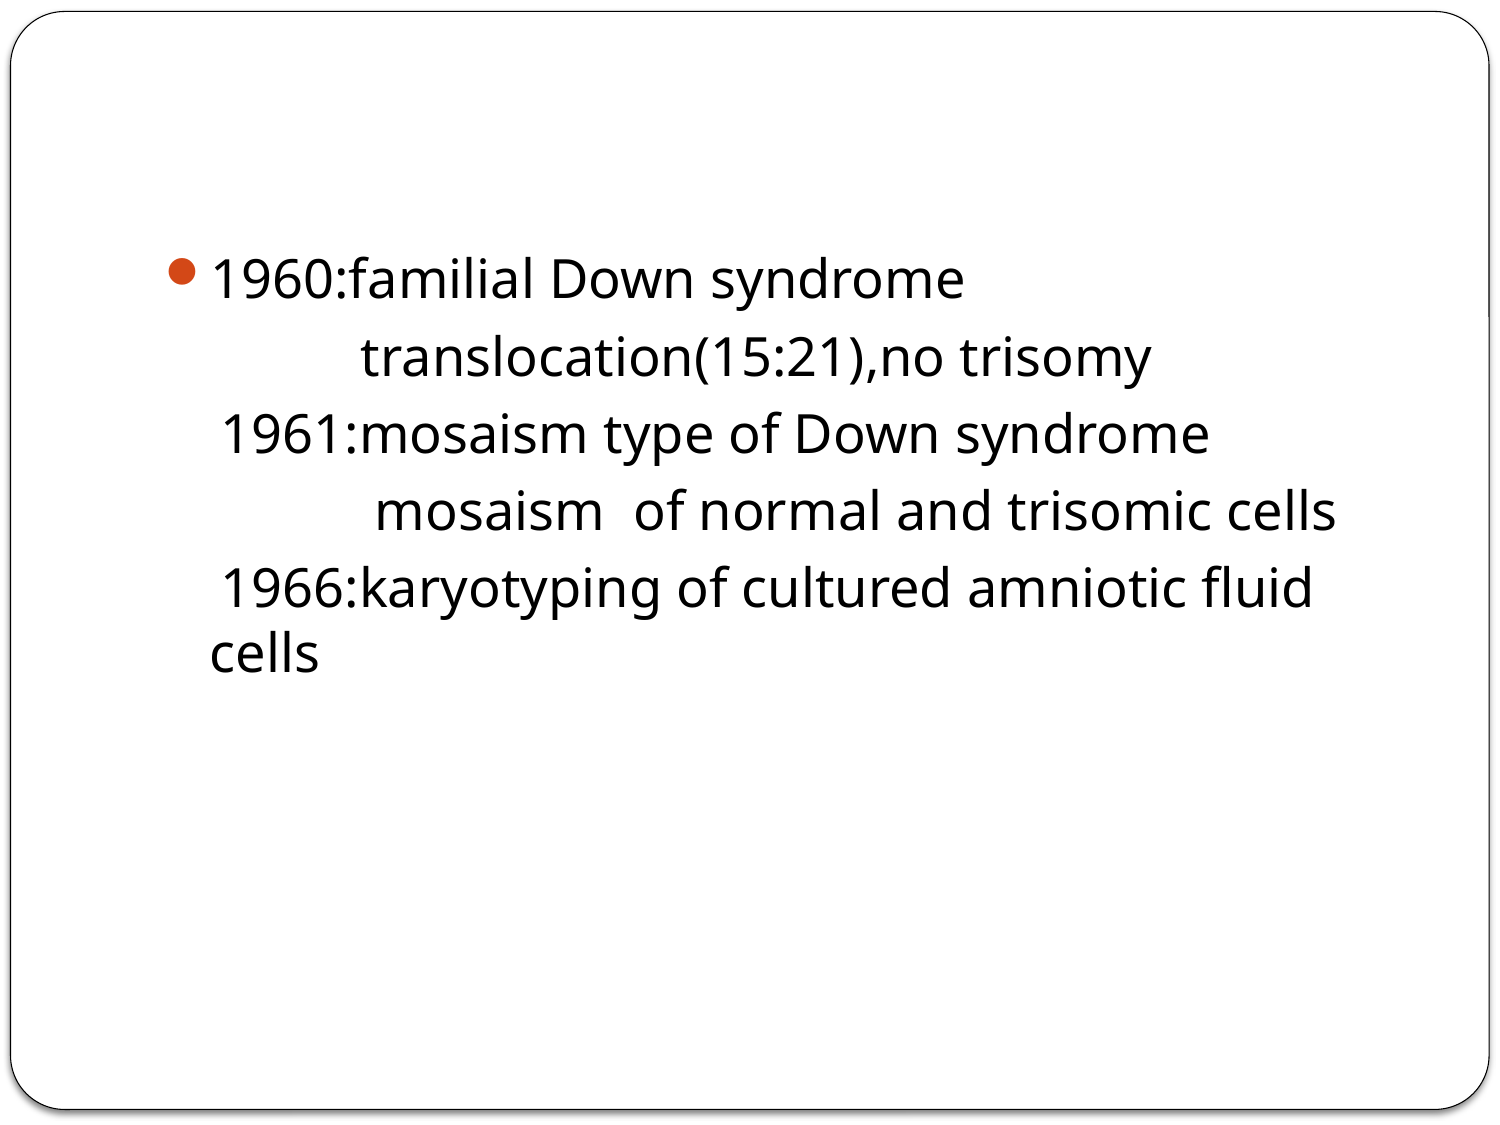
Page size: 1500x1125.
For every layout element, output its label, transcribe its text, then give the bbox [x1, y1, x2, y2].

list 1960:familial Down syndrome translocation(15:21),no trisomy 1961:mosaism type of Down syndrome mosaism of normal and trisomic cells 1966:karyotyping of cultured amniotic fluid cells [150, 237, 1425, 988]
